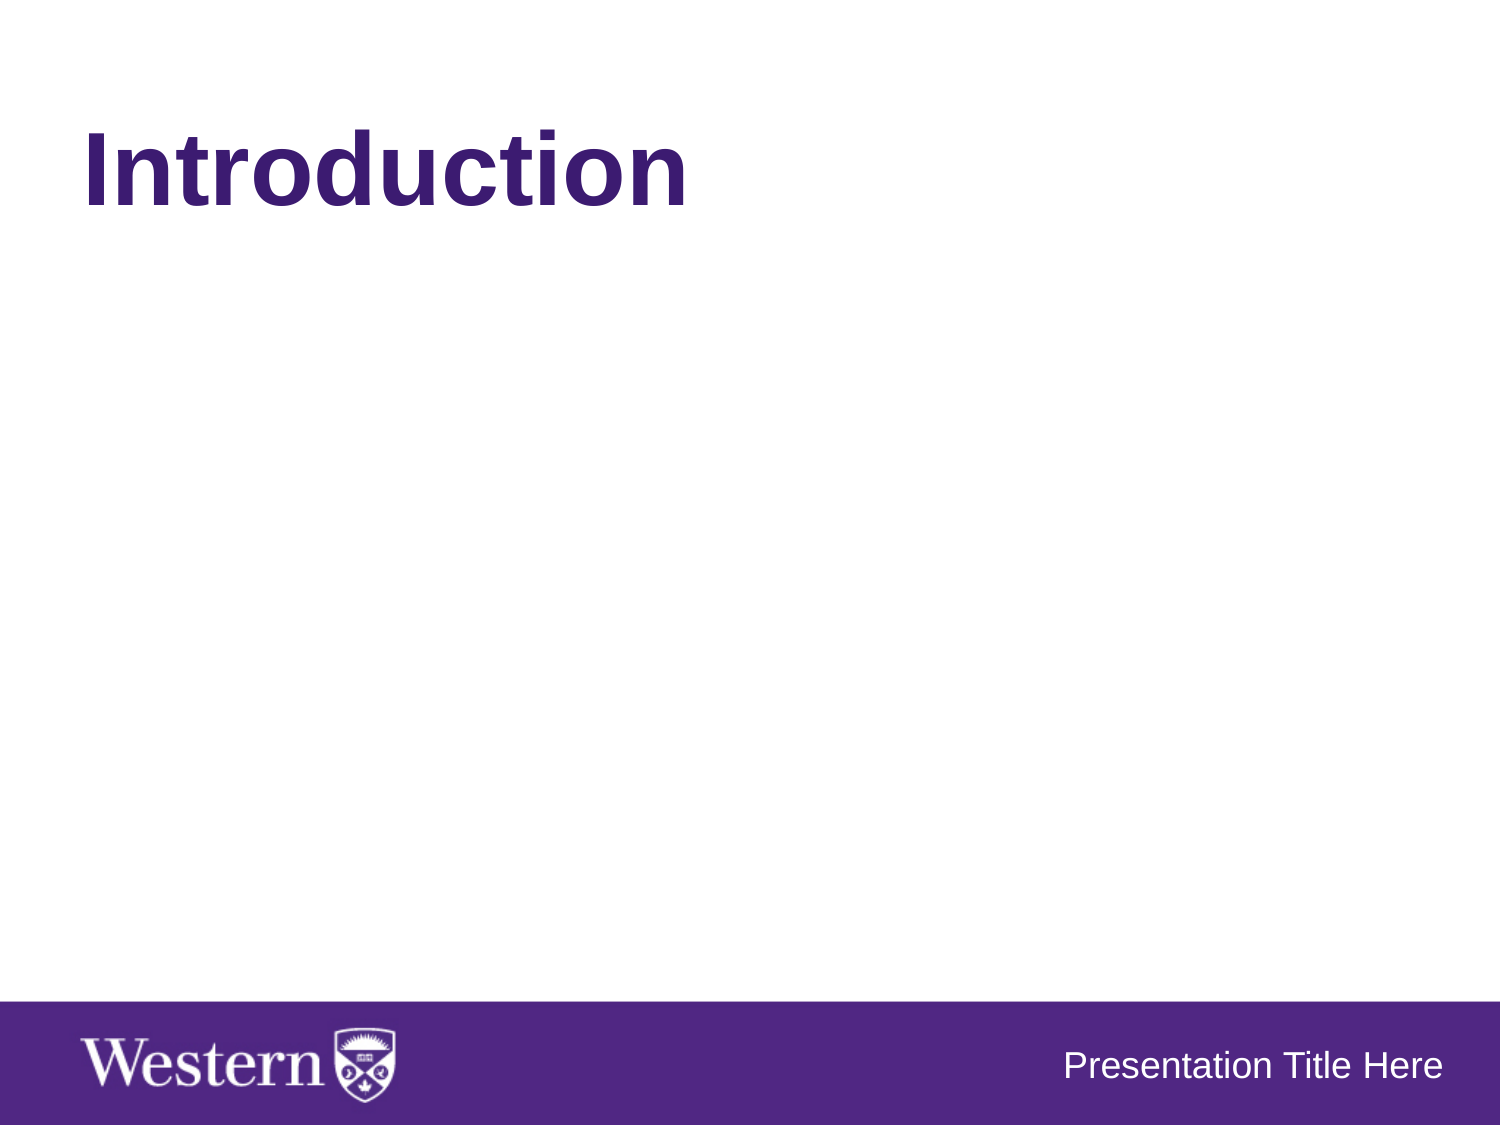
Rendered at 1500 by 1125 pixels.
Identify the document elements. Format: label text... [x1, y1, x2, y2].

text_box Introduction [67, 94, 1382, 409]
text_box Presentation Title Here [935, 1033, 1459, 1094]
picture [0, 0, 1500, 1125]
